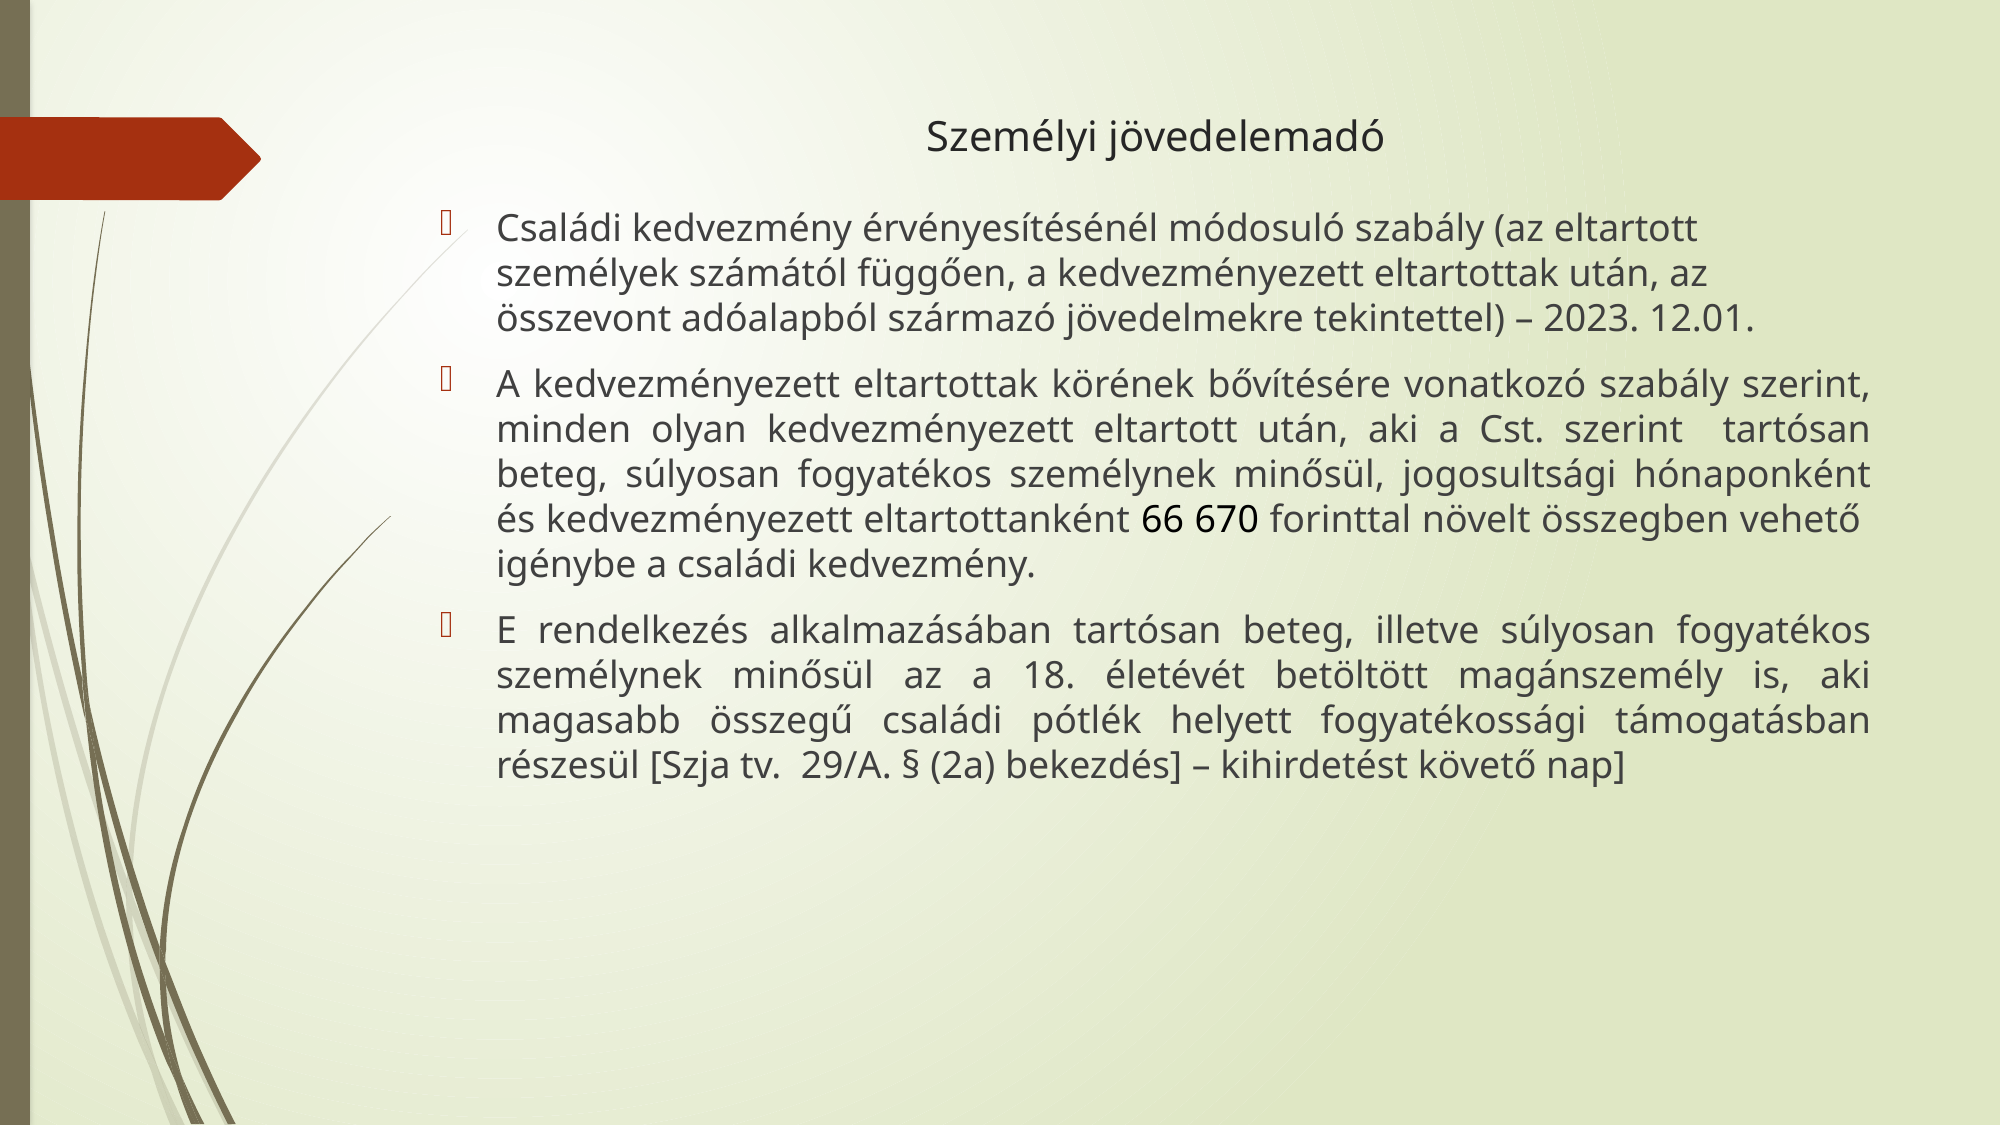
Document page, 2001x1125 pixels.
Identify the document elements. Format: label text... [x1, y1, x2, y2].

list Családi kedvezmény érvényesítésénél módosuló szabály (az eltartott személyek számától függően, a kedvezményezett eltartottak után, az összevont adóalapból származó jövedelmekre tekintettel) – 2023. 12.01. A kedvezményezett eltartottak körének bővítésére vonatkozó szabály szerint, minden olyan kedvezményezett eltartott után, aki a Cst. szerint tartósan beteg, súlyosan fogyatékos személynek minősül, jogosultsági hónaponként és kedvezményezett eltartottanként 66 670 forinttal növelt összegben vehető igénybe a családi kedvezmény. E rendelkezés alkalmazásában tartósan beteg, illetve súlyosan fogyatékos személynek minősül az a 18. életévét betöltött magánszemély is, aki magasabb összegű családi pótlék helyett fogyatékossági támogatásban részesül [Szja tv. 29/A. § (2a) bekezdés] – kihirdetést követő nap] [424, 196, 1888, 807]
title Személyi jövedelemadó [425, 102, 1888, 172]
